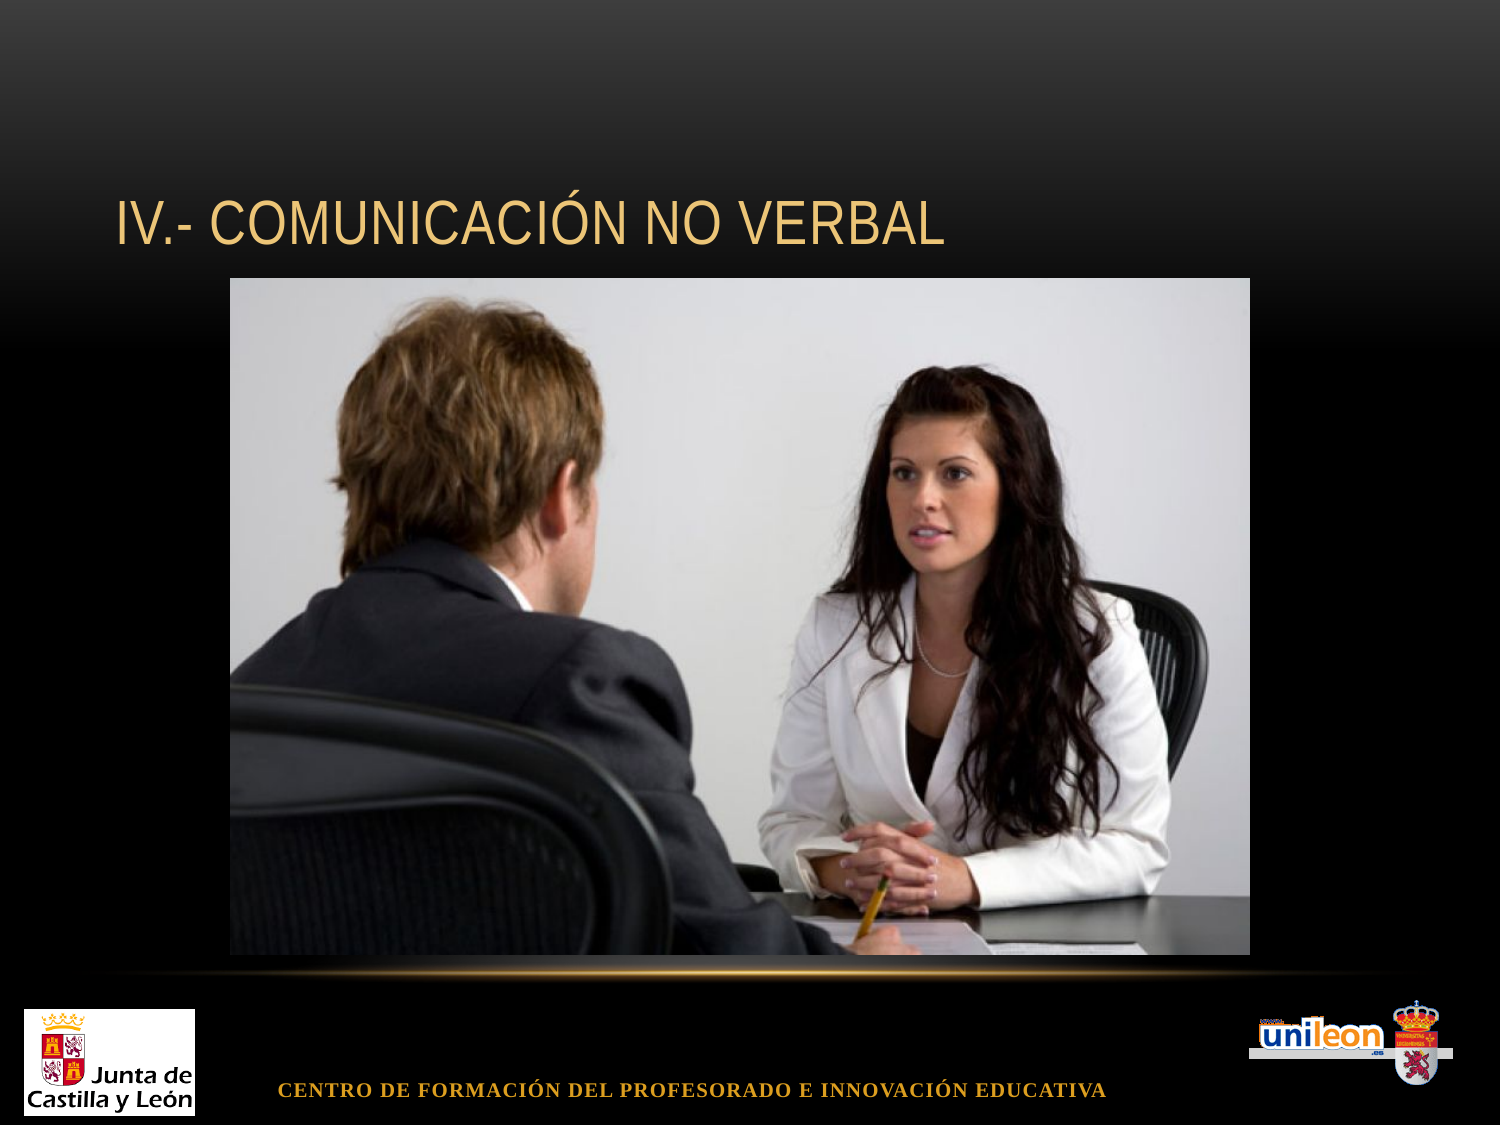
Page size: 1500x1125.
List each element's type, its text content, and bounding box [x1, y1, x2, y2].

title IV.- Comunicación no verbal [100, 77, 1401, 265]
footer Centro de Formación del Profesorado e Innovación Educativa [230, 1059, 1155, 1120]
picture [0, 0, 1500, 1125]
